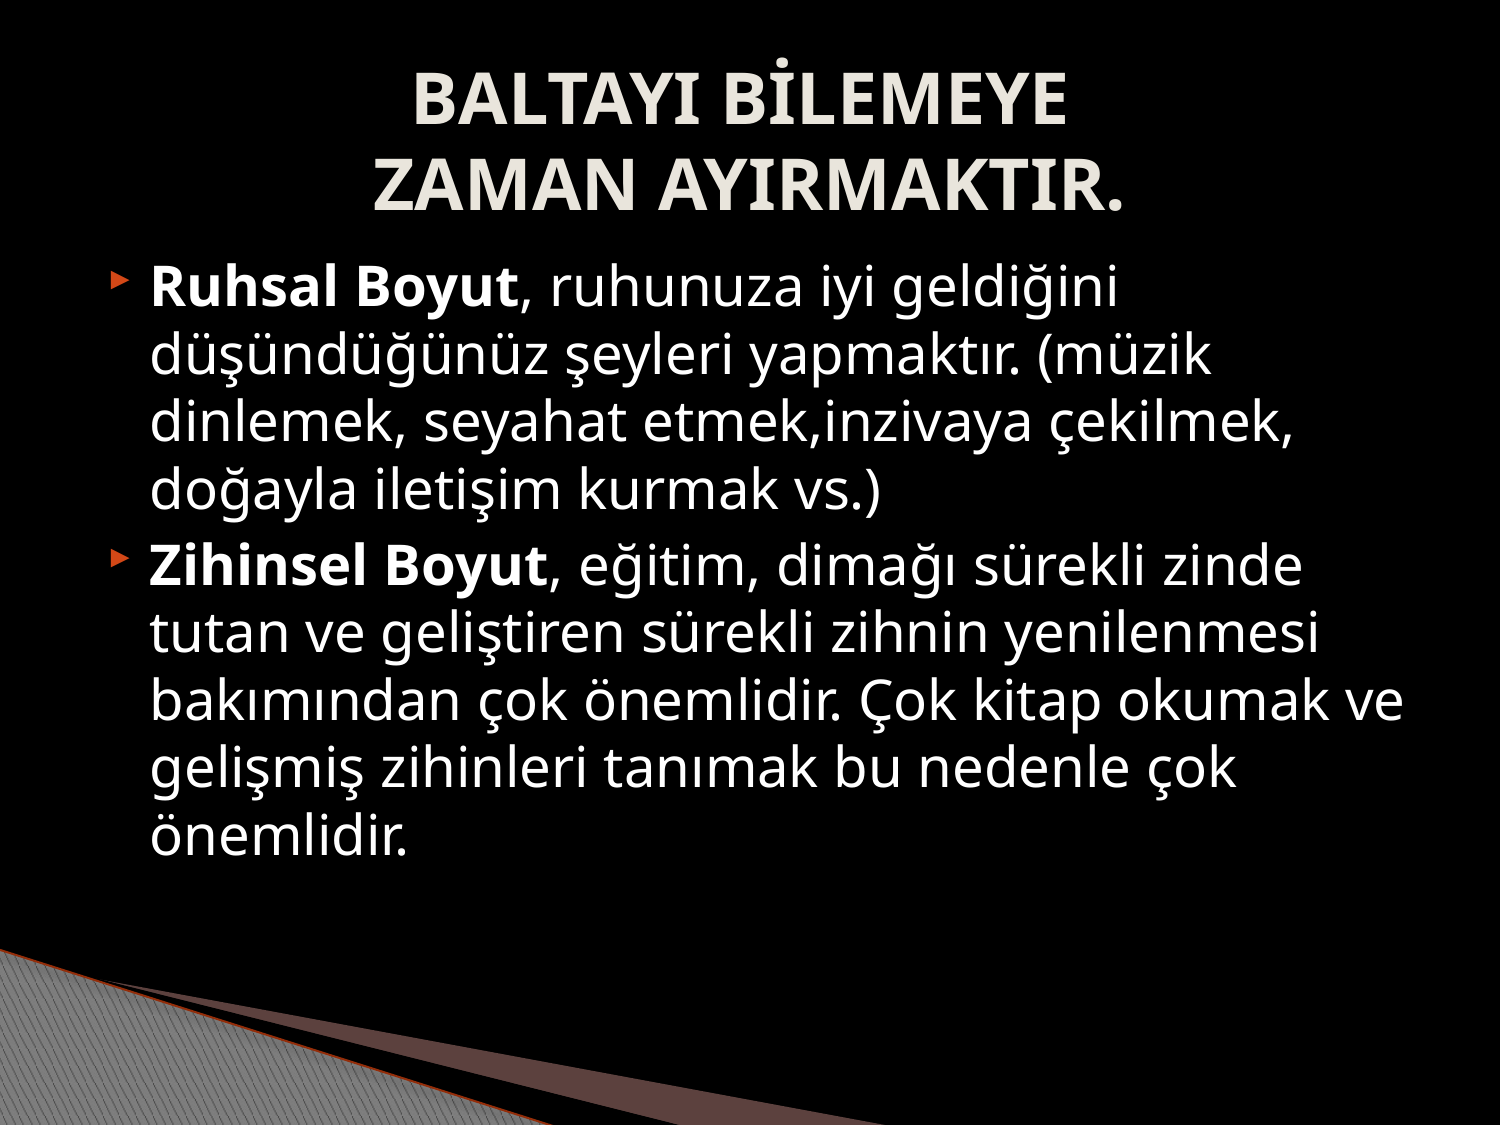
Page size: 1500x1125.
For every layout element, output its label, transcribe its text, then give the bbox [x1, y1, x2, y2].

title BALTAYI BİLEMEYE ZAMAN AYIRMAKTIR. [75, 45, 1425, 233]
picture [0, 952, 543, 1125]
list Ruhsal Boyut, ruhunuza iyi geldiğini düşündüğünüz şeyleri yapmaktır. (müzik dinlemek, seyahat etmek,inzivaya çekilmek, doğayla iletişim kurmak vs.) Zihinsel Boyut, eğitim, dimağı sürekli zinde tutan ve geliştiren sürekli zihnin yenilenmesi bakımından çok önemlidir. Çok kitap okumak ve gelişmiş zihinleri tanımak bu nedenle çok önemlidir. [75, 243, 1425, 986]
